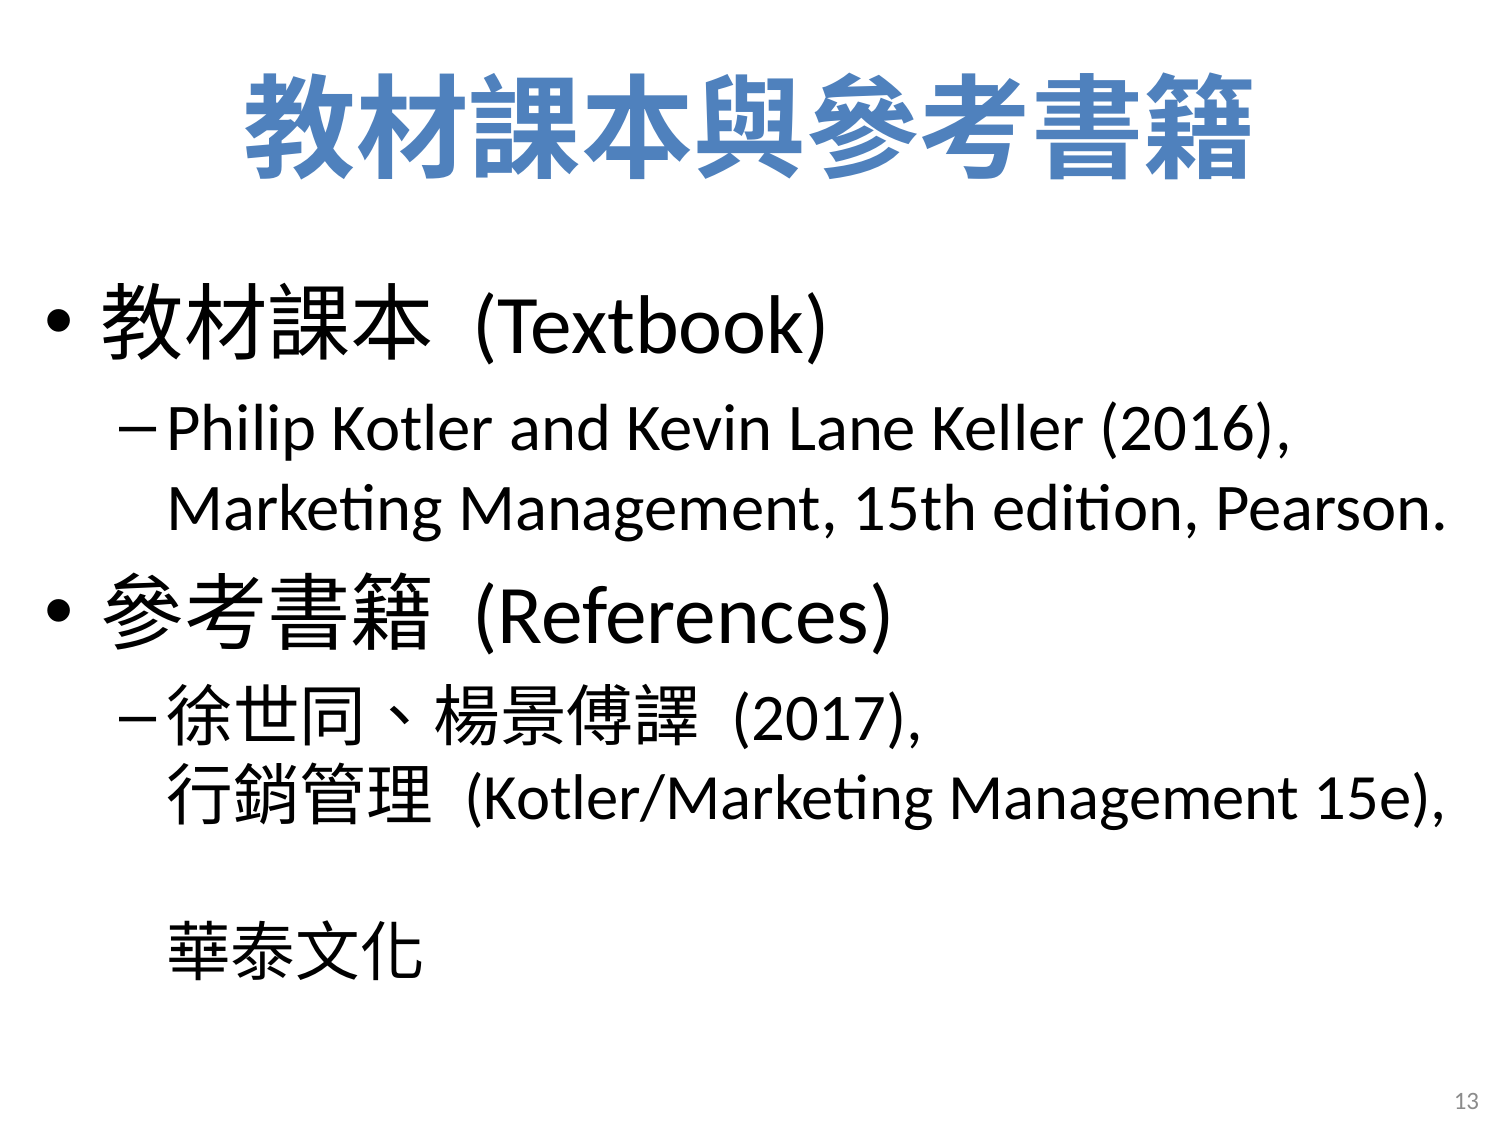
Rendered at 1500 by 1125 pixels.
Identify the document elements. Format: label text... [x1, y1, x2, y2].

list 教材課本 (Textbook) Philip Kotler and Kevin Lane Keller (2016), Marketing Management, 15th edition, Pearson. 參考書籍 (References) 徐世同、楊景傅譯 (2017), 行銷管理 (Kotler/Marketing Management 15e), 華泰文化 [29, 262, 1471, 1005]
slide_number 13 [1144, 1069, 1495, 1125]
title 教材課本與參考書籍 [75, 30, 1425, 219]
